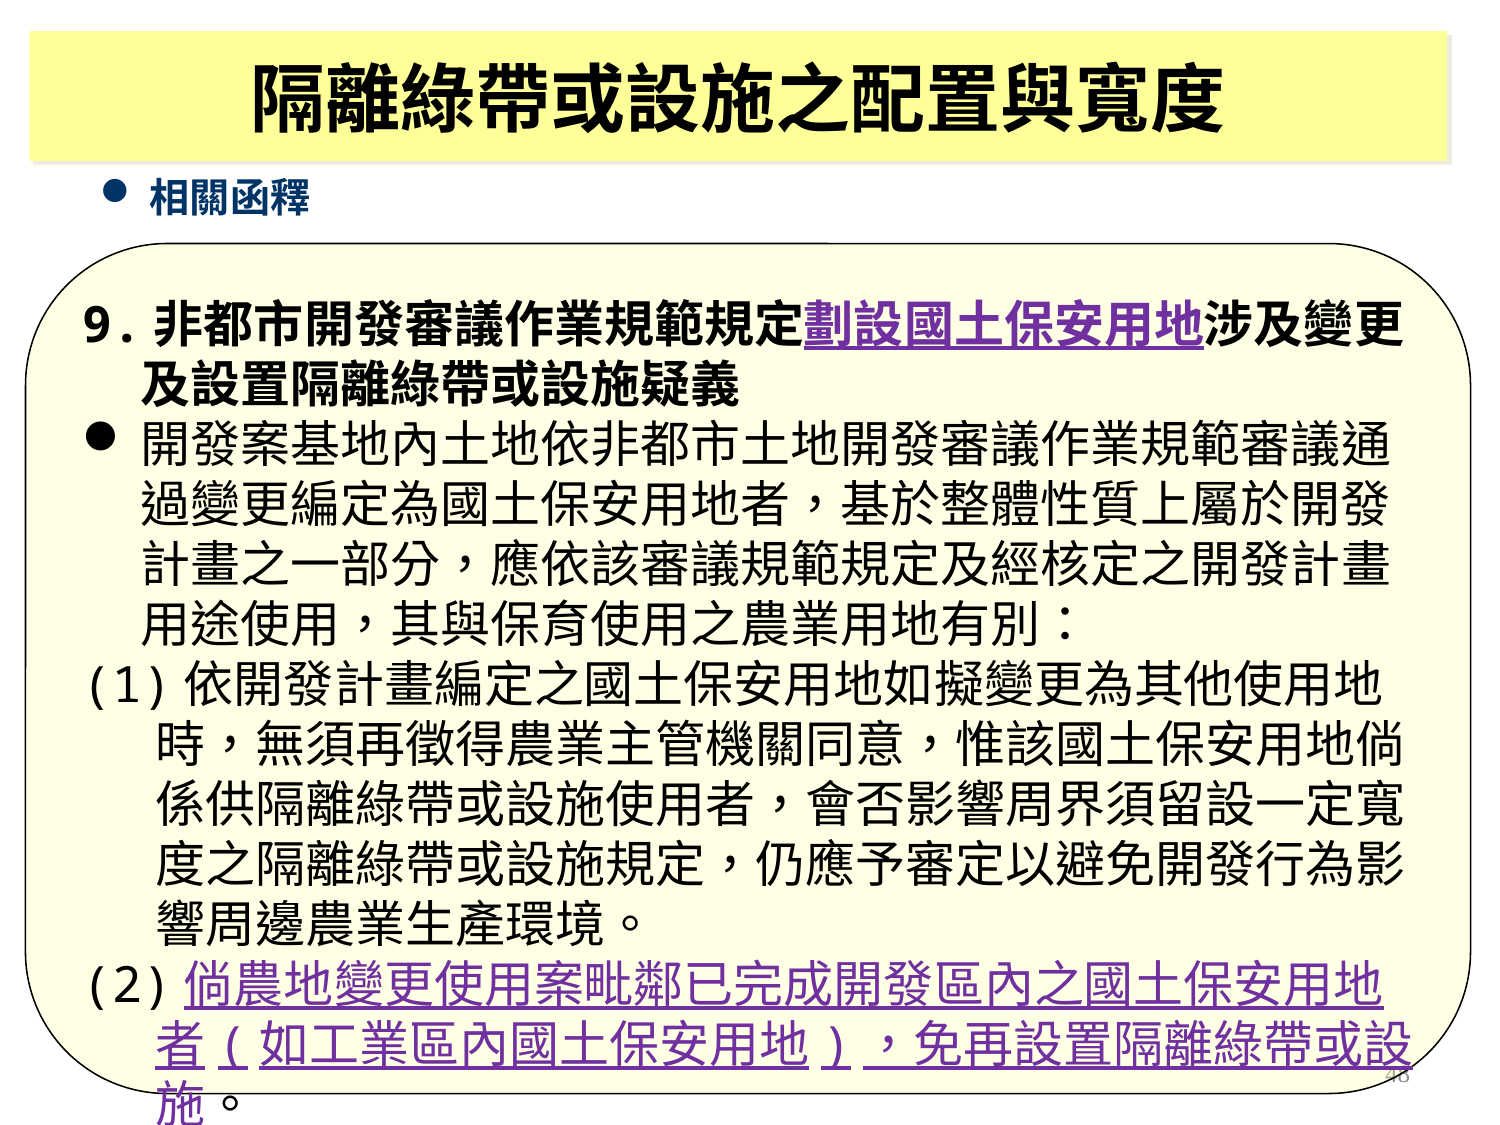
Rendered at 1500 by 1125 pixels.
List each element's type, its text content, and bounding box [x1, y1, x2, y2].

text_box 9.非都市開發審議作業規範規定劃設國土保安用地涉及變更及設置隔離綠帶或設施疑義 開發案基地內土地依非都市土地開發審議作業規範審議通過變更編定為國土保安用地者，基於整體性質上屬於開發計畫之一部分，應依該審議規範規定及經核定之開發計畫用途使用，其與保育使用之農業用地有別： (1)依開發計畫編定之國土保安用地如擬變更為其他使用地時，無須再徵得農業主管機關同意，惟該國土保安用地倘係供隔離綠帶或設施使用者，會否影響周界須留設一定寬度之隔離綠帶或設施規定，仍應予審定以避免開發行為影響周邊農業生產環境。 (2)倘農地變更使用案毗鄰已完成開發區內之國土保安用地者(如工業區內國土保安用地)，免再設置隔離綠帶或設施。 [25, 243, 1471, 1094]
slide_number 48 [1074, 1057, 1425, 1103]
list 相關函釋 [84, 166, 1448, 229]
text_box 隔離綠帶或設施之配置與寬度 [29, 31, 1448, 161]
